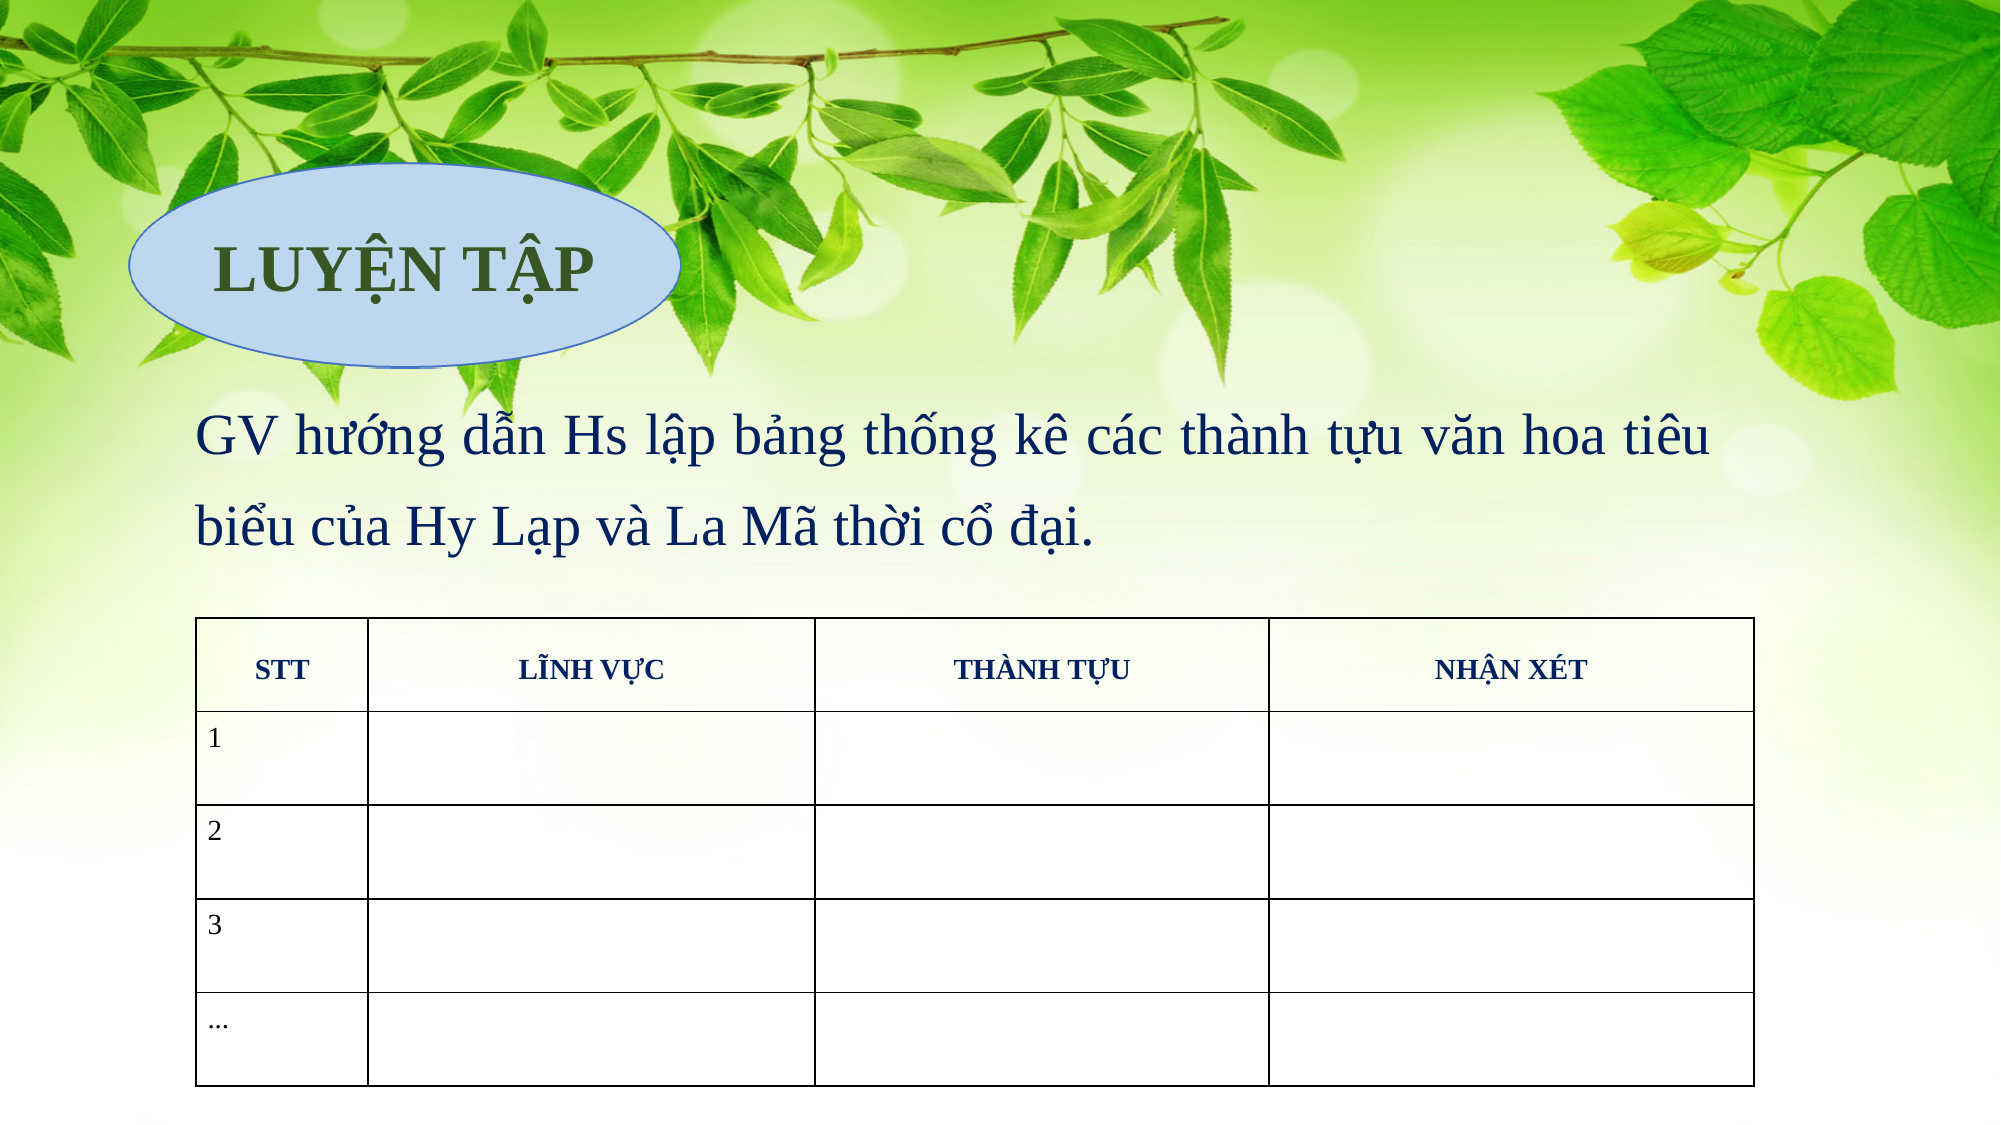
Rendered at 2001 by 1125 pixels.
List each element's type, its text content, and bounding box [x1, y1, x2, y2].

table_header LĨNH VỰC [369, 619, 814, 711]
table_cell [816, 712, 1268, 804]
text_box [497, 542, 2000, 618]
table_cell [369, 900, 814, 992]
table_cell [369, 806, 814, 898]
table_cell [816, 806, 1268, 898]
table_header STT [197, 619, 367, 711]
table_cell 1 [197, 712, 367, 804]
table_header NHẬN XÉT [1270, 619, 1753, 711]
table_cell ... [197, 993, 367, 1085]
table_cell 2 [197, 806, 367, 898]
table_header THÀNH TỰU [816, 619, 1268, 711]
table_cell [369, 712, 814, 804]
picture [0, 0, 2001, 1125]
table_cell [1270, 900, 1753, 992]
table_cell [816, 900, 1268, 992]
table_cell [816, 993, 1268, 1085]
text_box GV hướng dẫn Hs lập bảng thống kê các thành tựu văn hoa tiêu biểu của Hy Lạp và La Mã thời cổ đại. [180, 368, 1727, 656]
table_cell [369, 993, 814, 1085]
table_cell 3 [197, 900, 367, 992]
table_cell [1270, 993, 1753, 1085]
table_cell [1270, 806, 1753, 898]
table_cell [1270, 712, 1753, 804]
